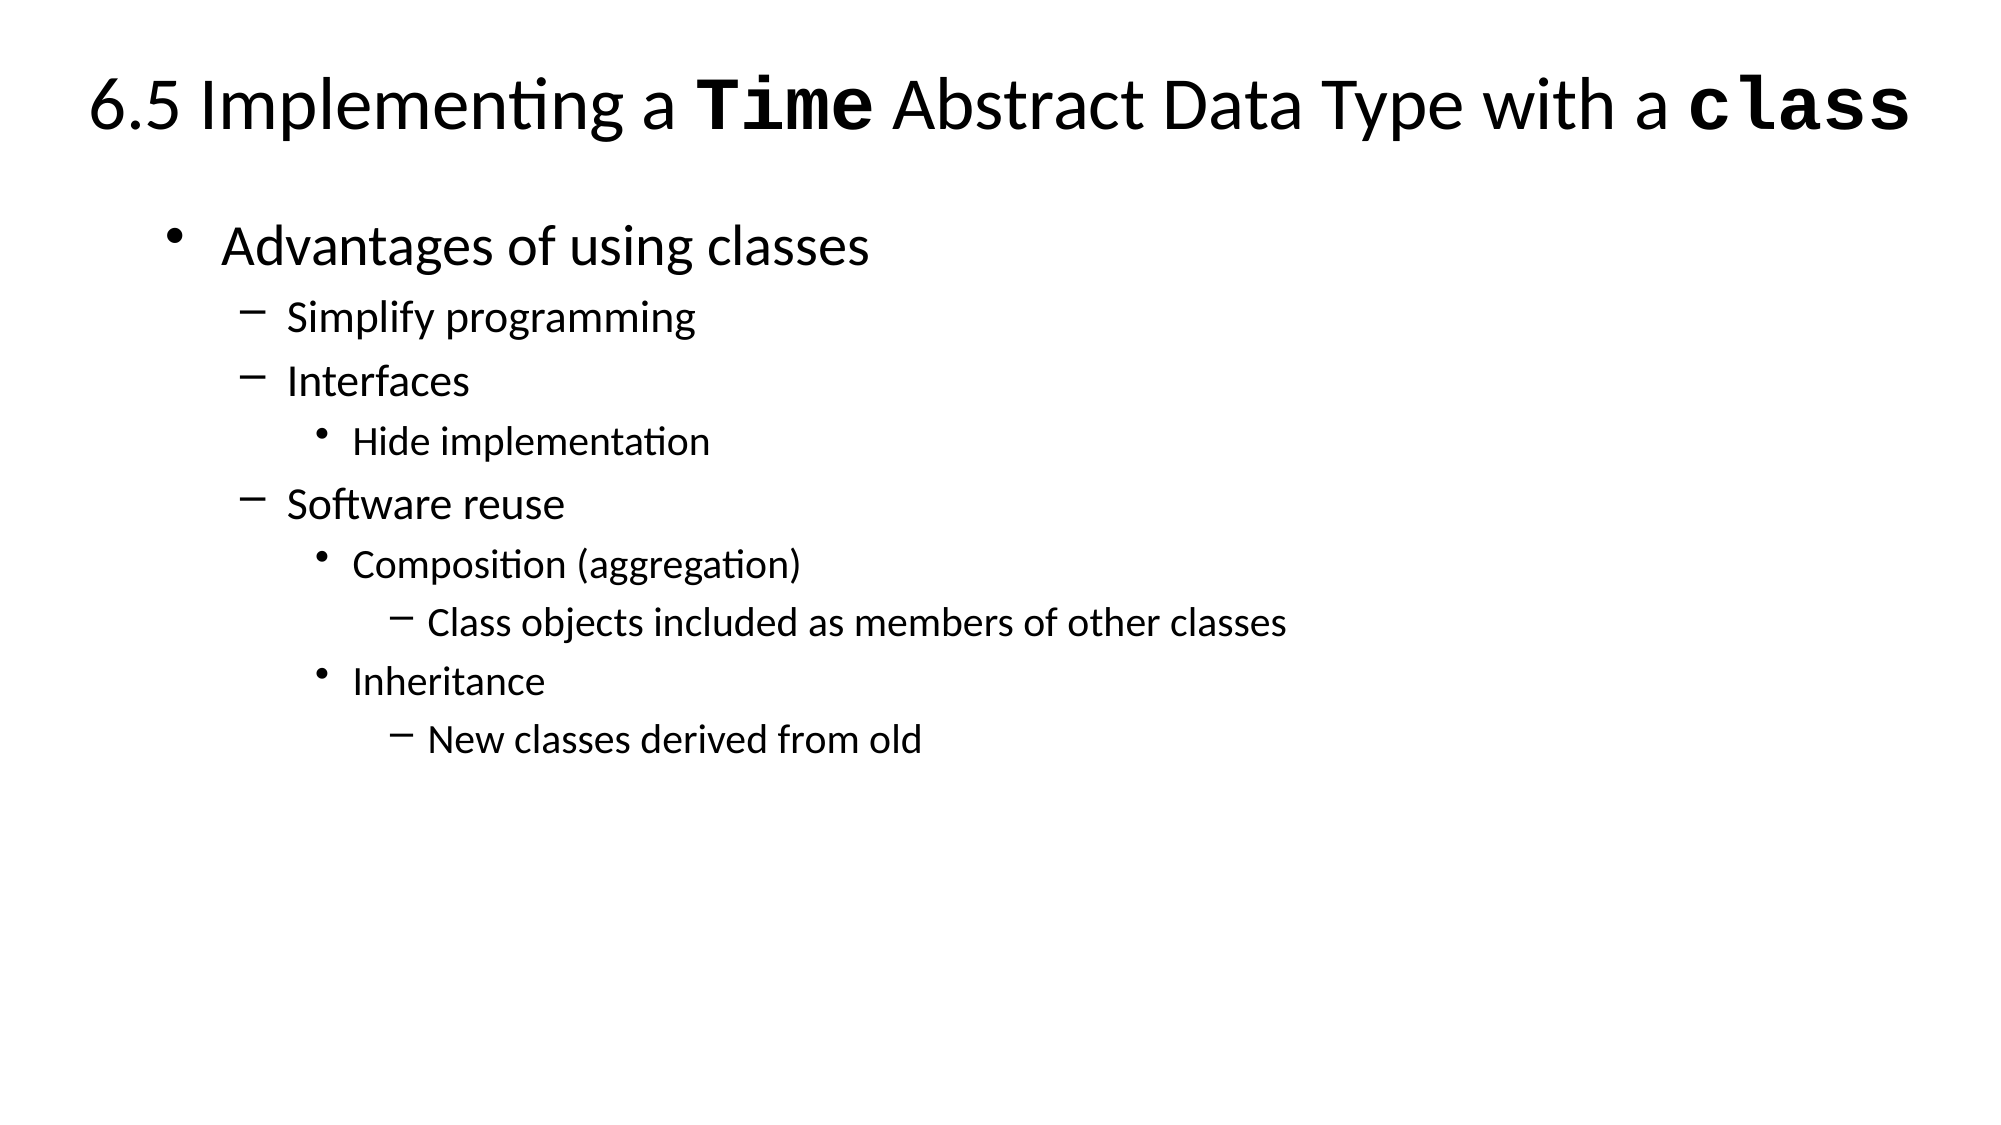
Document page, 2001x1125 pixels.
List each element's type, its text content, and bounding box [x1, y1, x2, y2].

list Advantages of using classes Simplify programming Interfaces Hide implementation Software reuse Composition (aggregation) Class objects included as members of other classes Inheritance New classes derived from old [150, 200, 1850, 1063]
title 6.5 Implementing a Time Abstract Data Type with a class [36, 12, 1966, 188]
